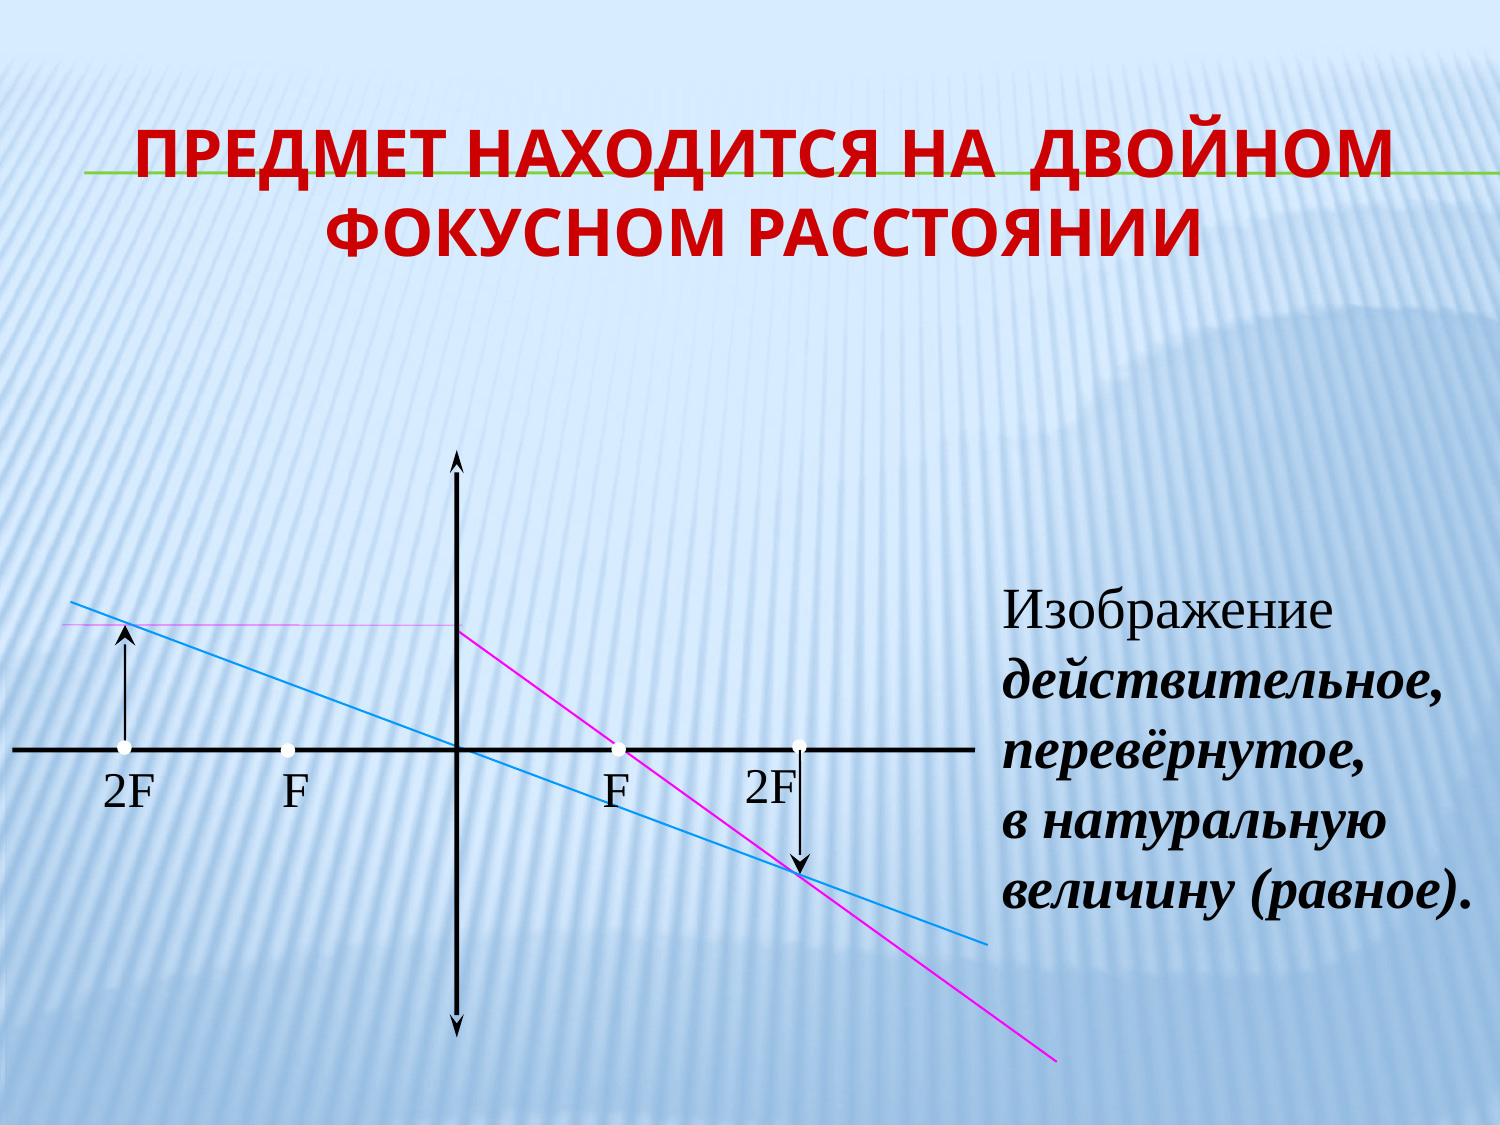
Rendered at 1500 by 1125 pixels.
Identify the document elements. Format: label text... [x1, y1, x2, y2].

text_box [12, 449, 1063, 1087]
text_box Изображение действительное, перевёрнутое, в натуральную величину (равное). [1072, 562, 1500, 928]
title Предмет находится на двойном фокусном расстоянии [64, 78, 1465, 304]
